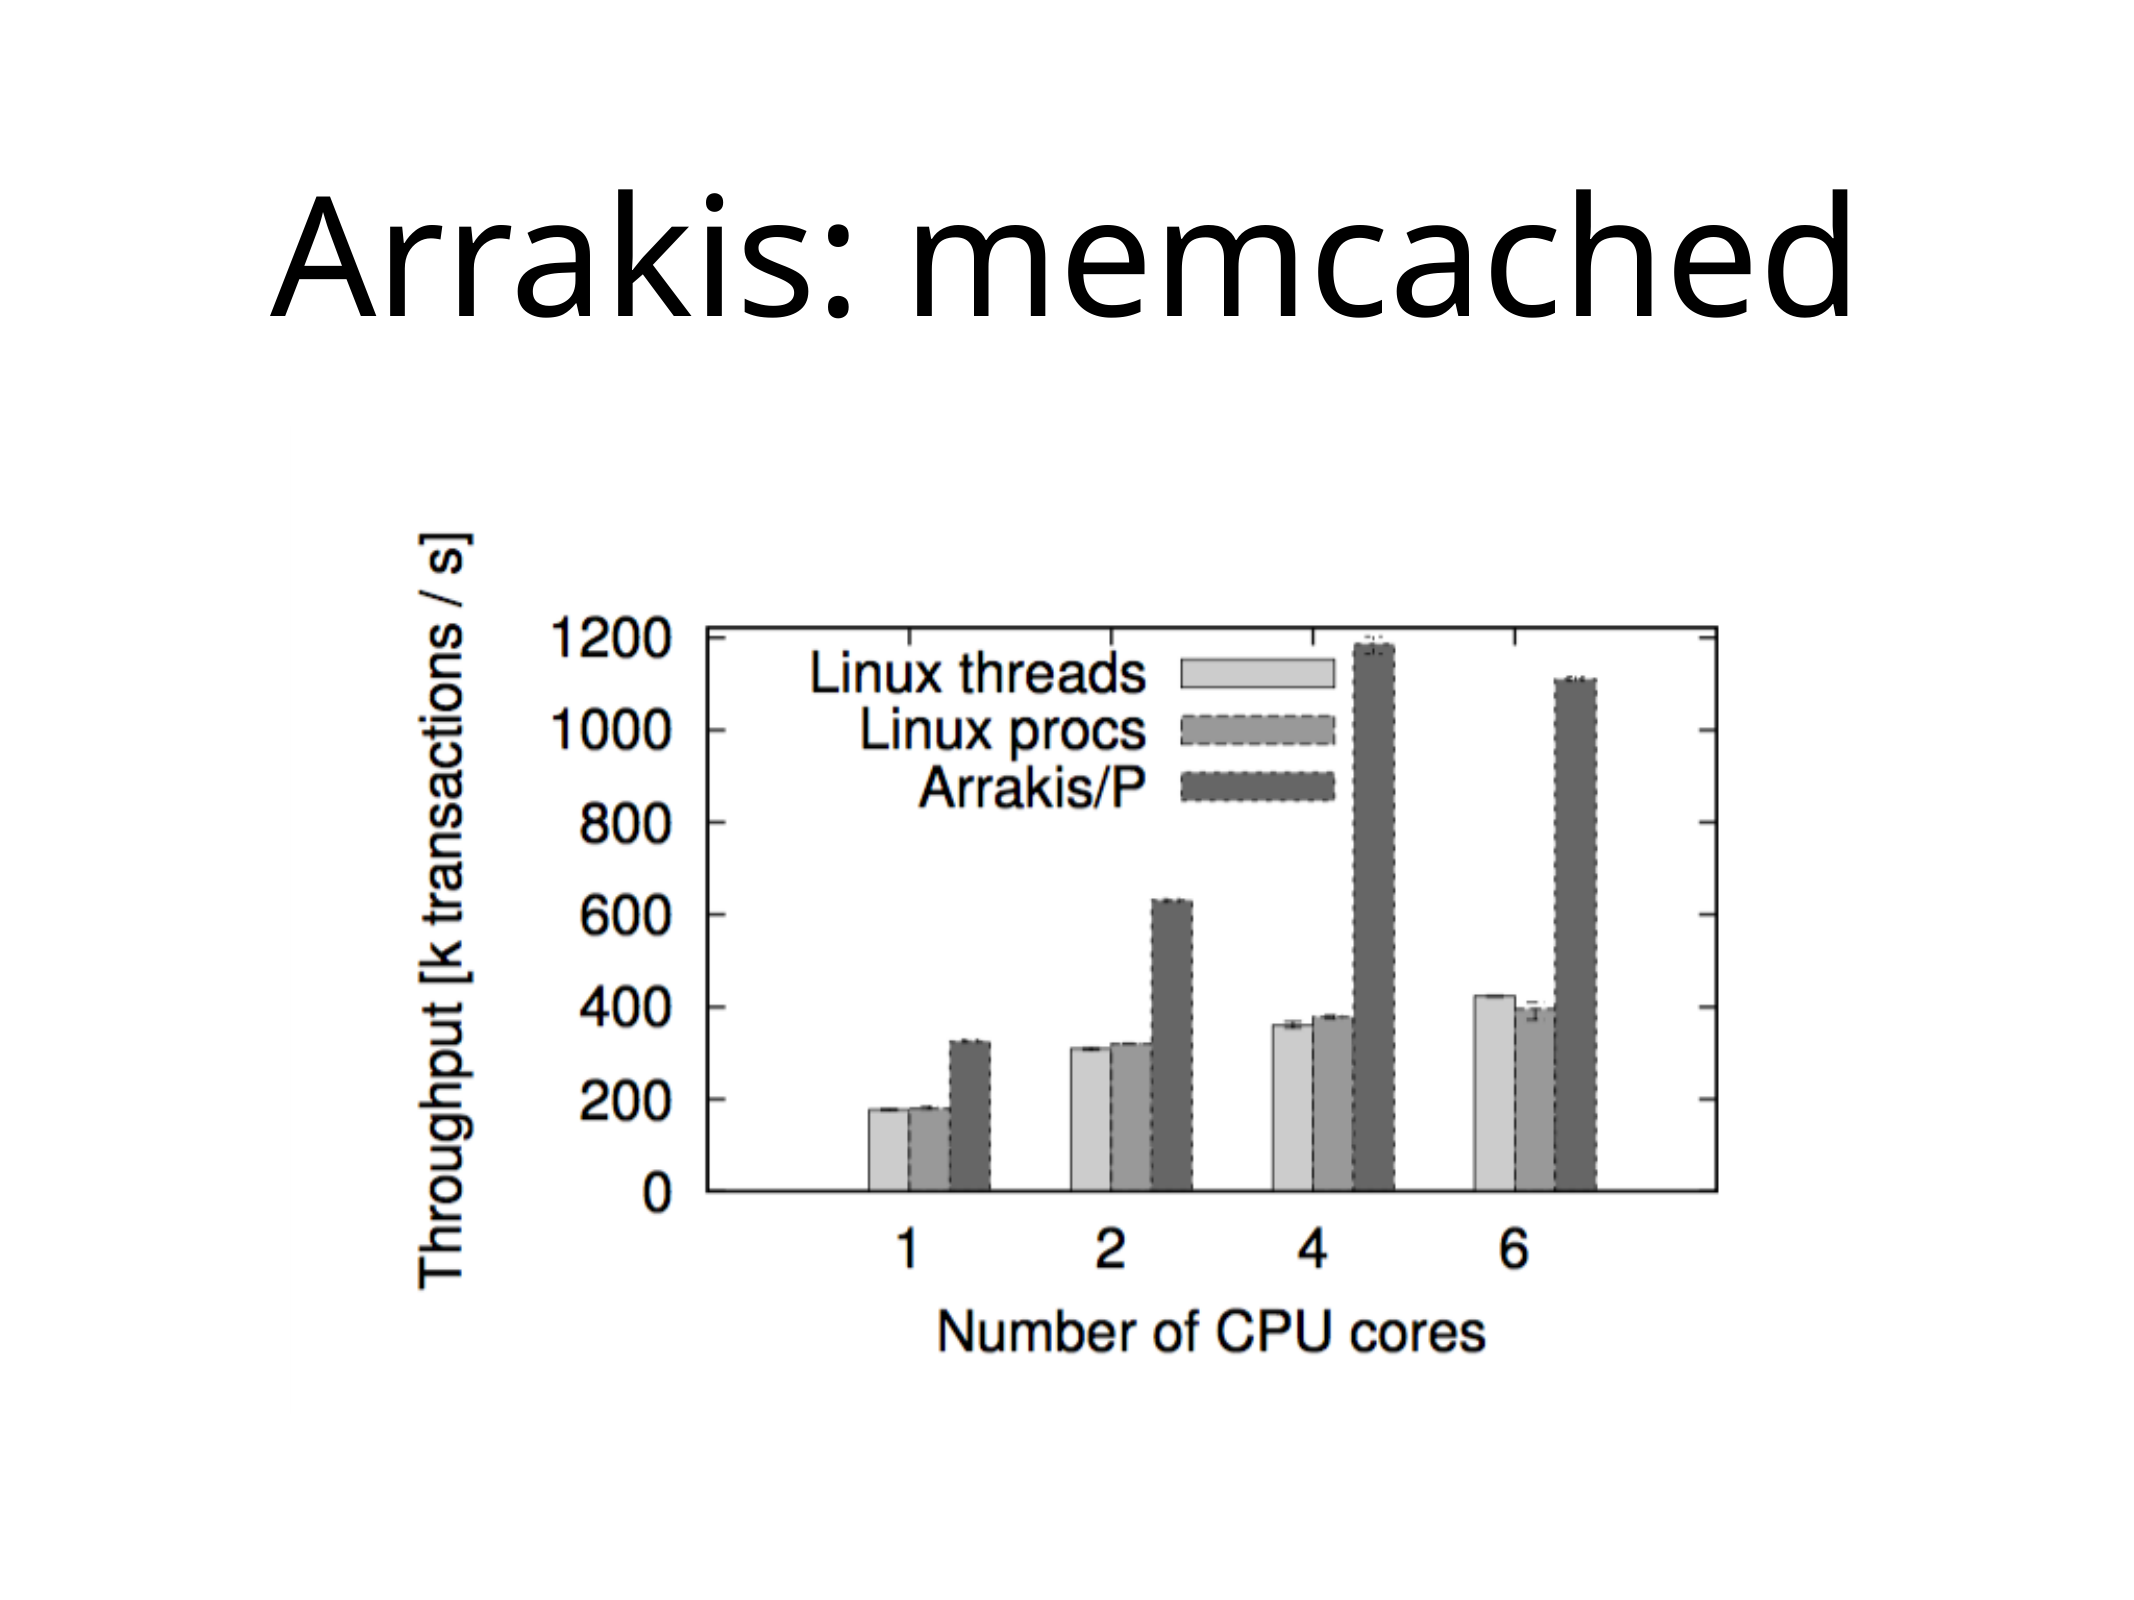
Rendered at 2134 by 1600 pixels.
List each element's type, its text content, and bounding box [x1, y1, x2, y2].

title Arrakis: memcached [155, 72, 1978, 428]
picture [289, 426, 1844, 1415]
